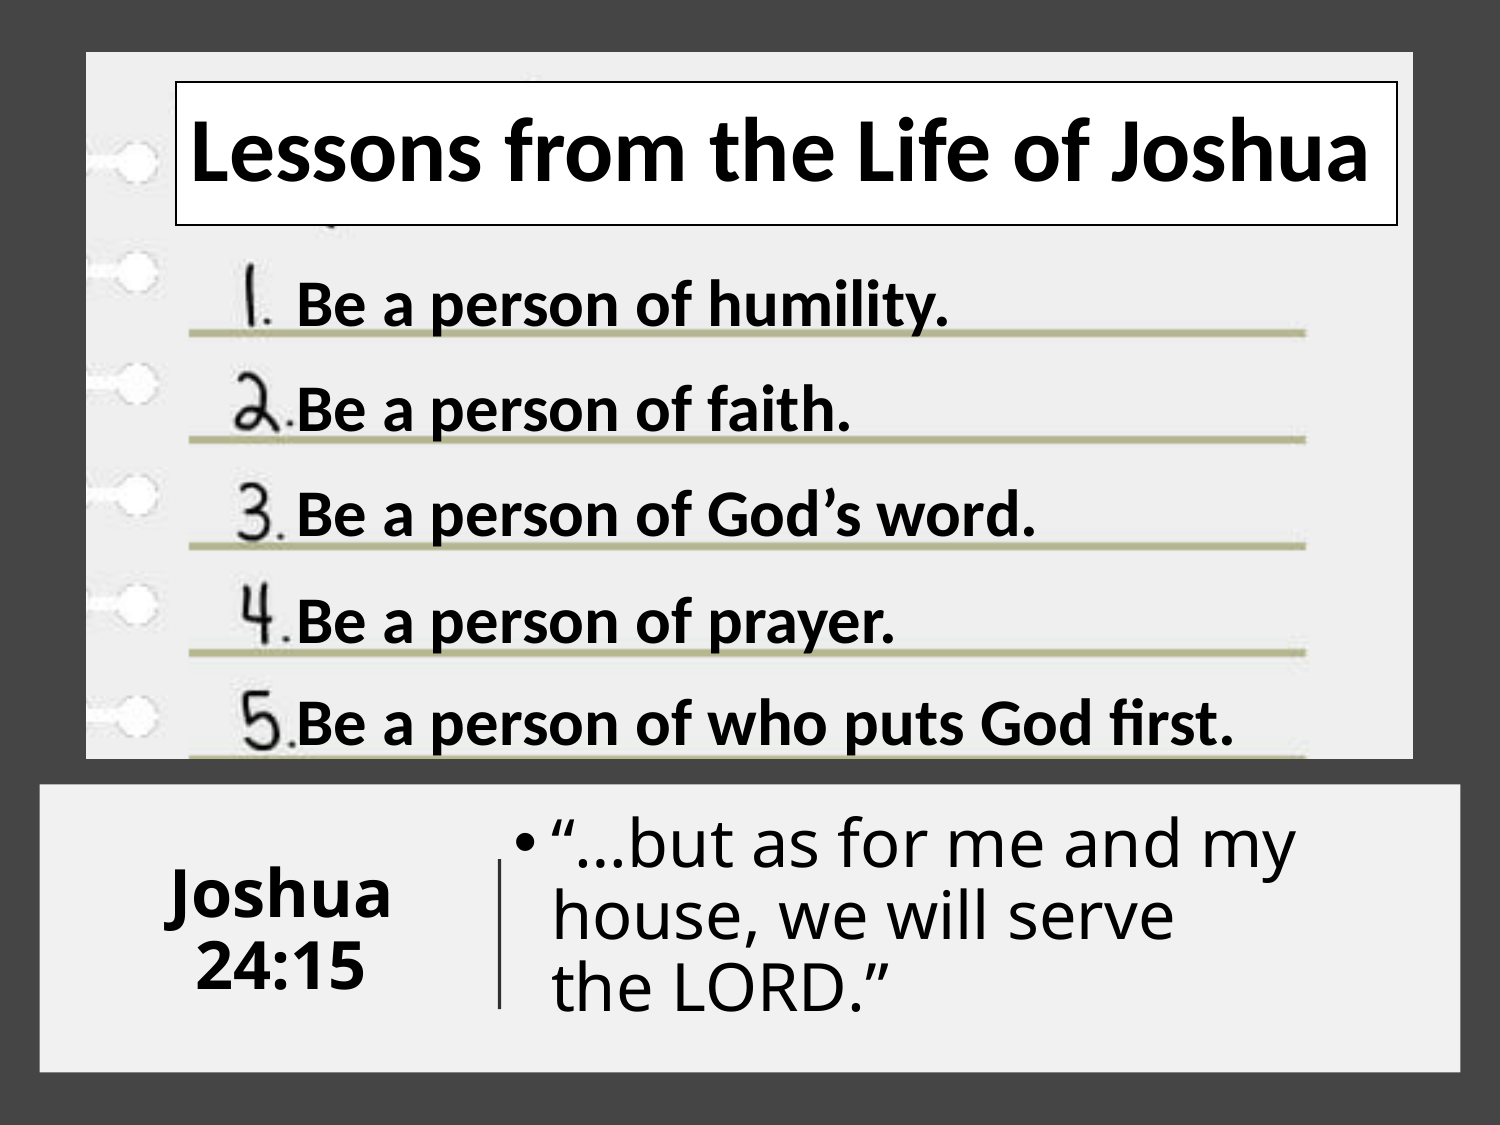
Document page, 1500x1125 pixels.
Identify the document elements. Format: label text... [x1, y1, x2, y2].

picture [86, 52, 1413, 759]
list “…but as for me and my house, we will serve the Lord.” [498, 784, 1500, 1125]
title Joshua 24:15 [103, 821, 459, 1043]
text_box [0, 0, 1500, 1125]
text_box Be a person of who puts God first. [281, 759, 1325, 767]
text_box [38, 783, 1461, 1073]
